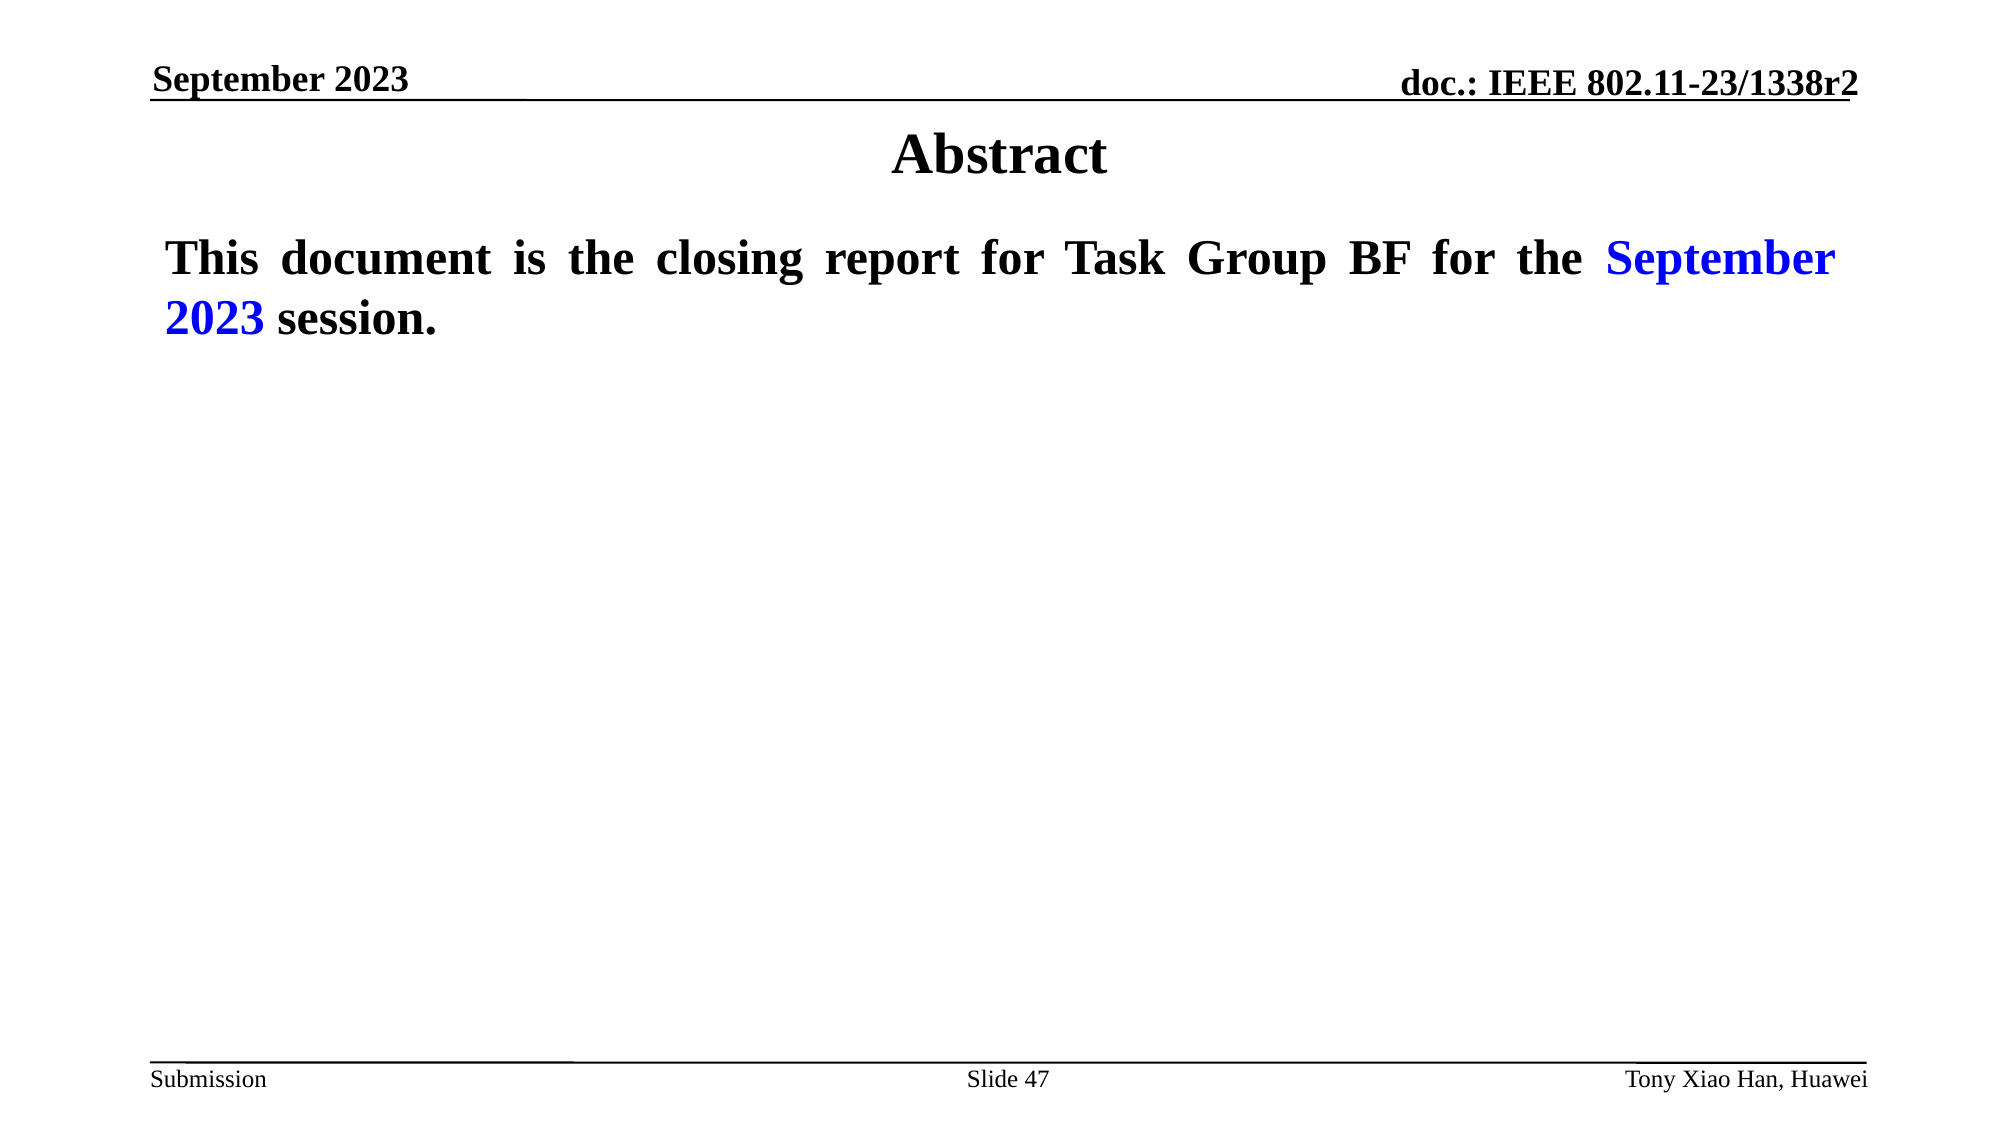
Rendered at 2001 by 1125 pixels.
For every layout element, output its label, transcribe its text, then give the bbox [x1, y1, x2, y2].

title Abstract [149, 112, 1851, 188]
text_box This document is the closing report for Task Group BF for the September 2023 session. [150, 217, 1850, 1038]
slide_number Slide 47 [950, 1061, 1067, 1123]
footer Tony Xiao Han, Huawei [1171, 1061, 1869, 1093]
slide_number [152, 54, 563, 100]
